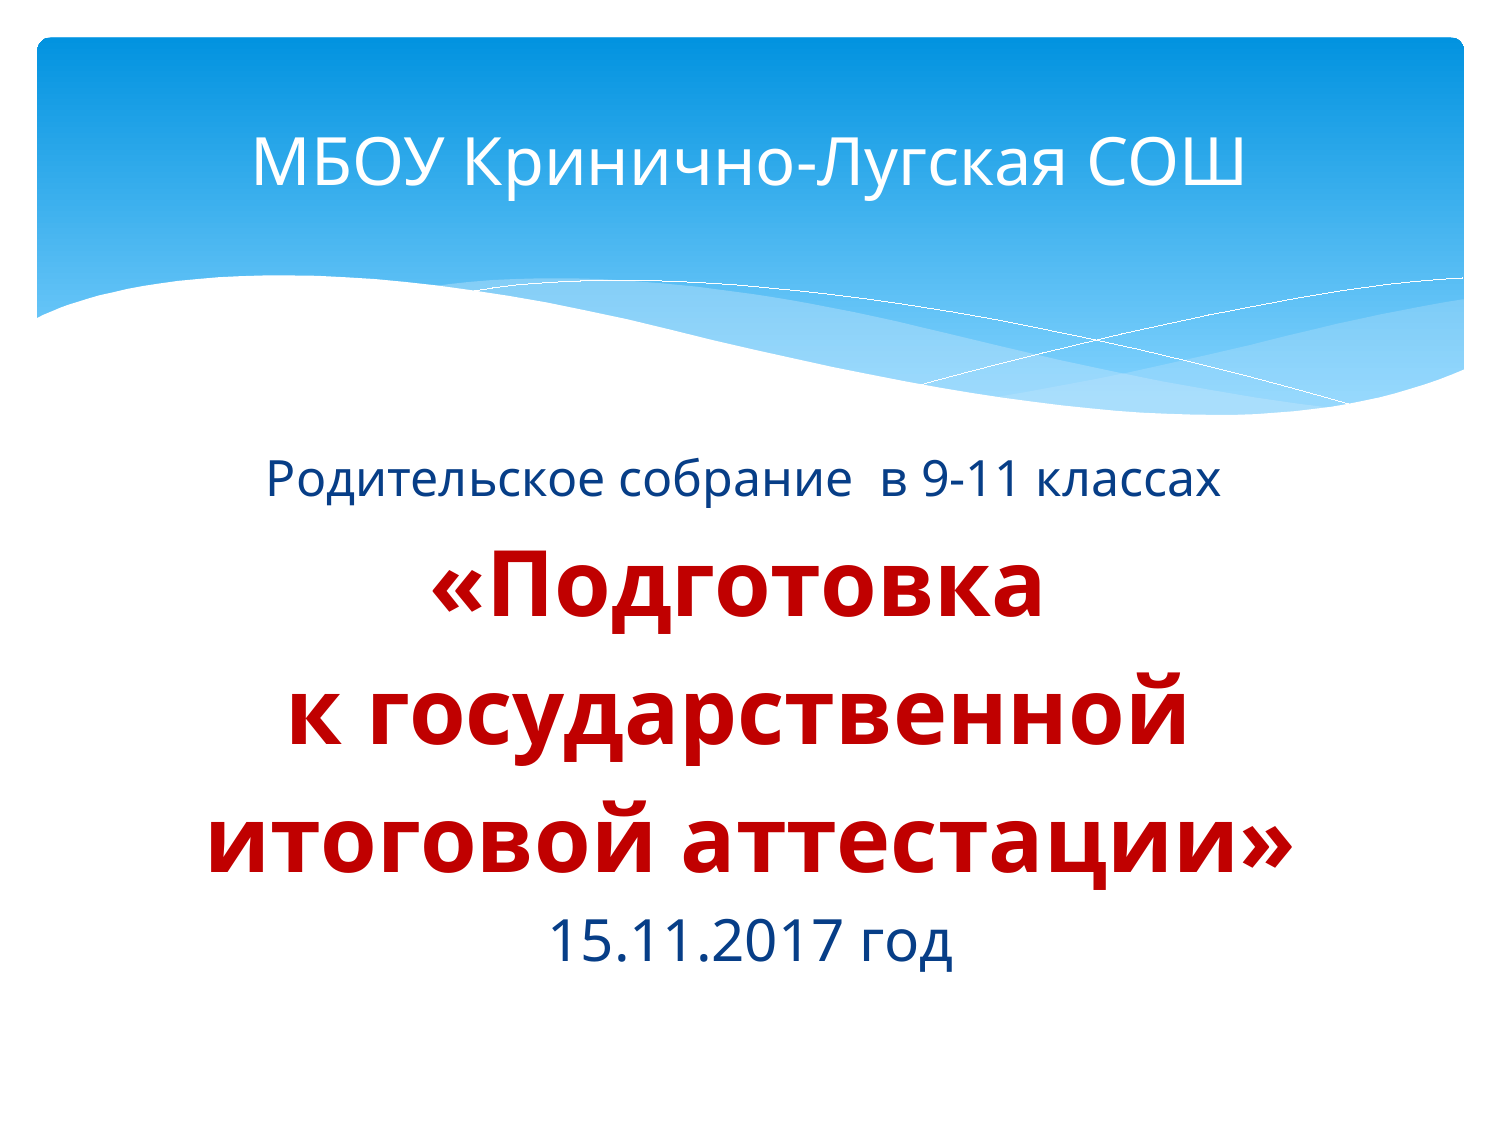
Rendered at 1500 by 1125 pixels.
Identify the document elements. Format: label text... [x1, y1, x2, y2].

list Родительское собрание в 9-11 классах «Подготовка к государственной итоговой аттестации» 15.11.2017 год [143, 438, 1359, 1005]
title МБОУ Кринично-Лугская СОШ [75, 55, 1425, 261]
